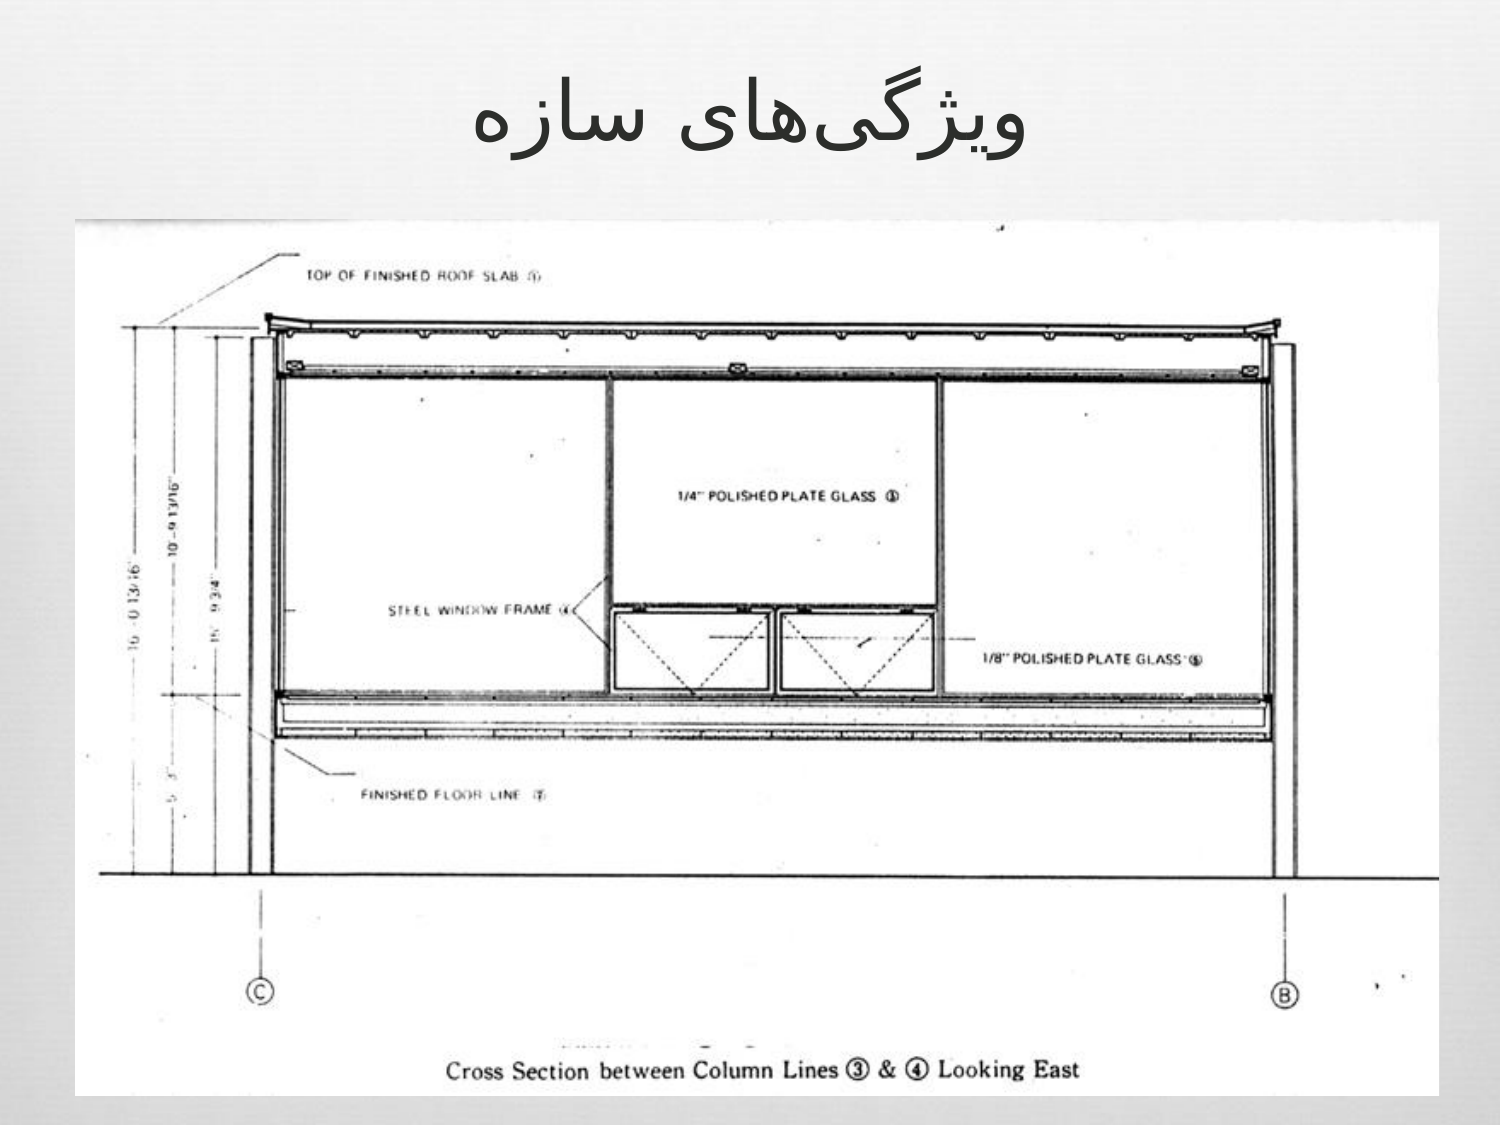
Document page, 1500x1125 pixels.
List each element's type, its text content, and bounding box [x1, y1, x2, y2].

title ویژگی‌های سازه [220, 54, 1280, 219]
picture [0, 0, 1500, 1125]
text_box [75, 219, 1440, 1096]
